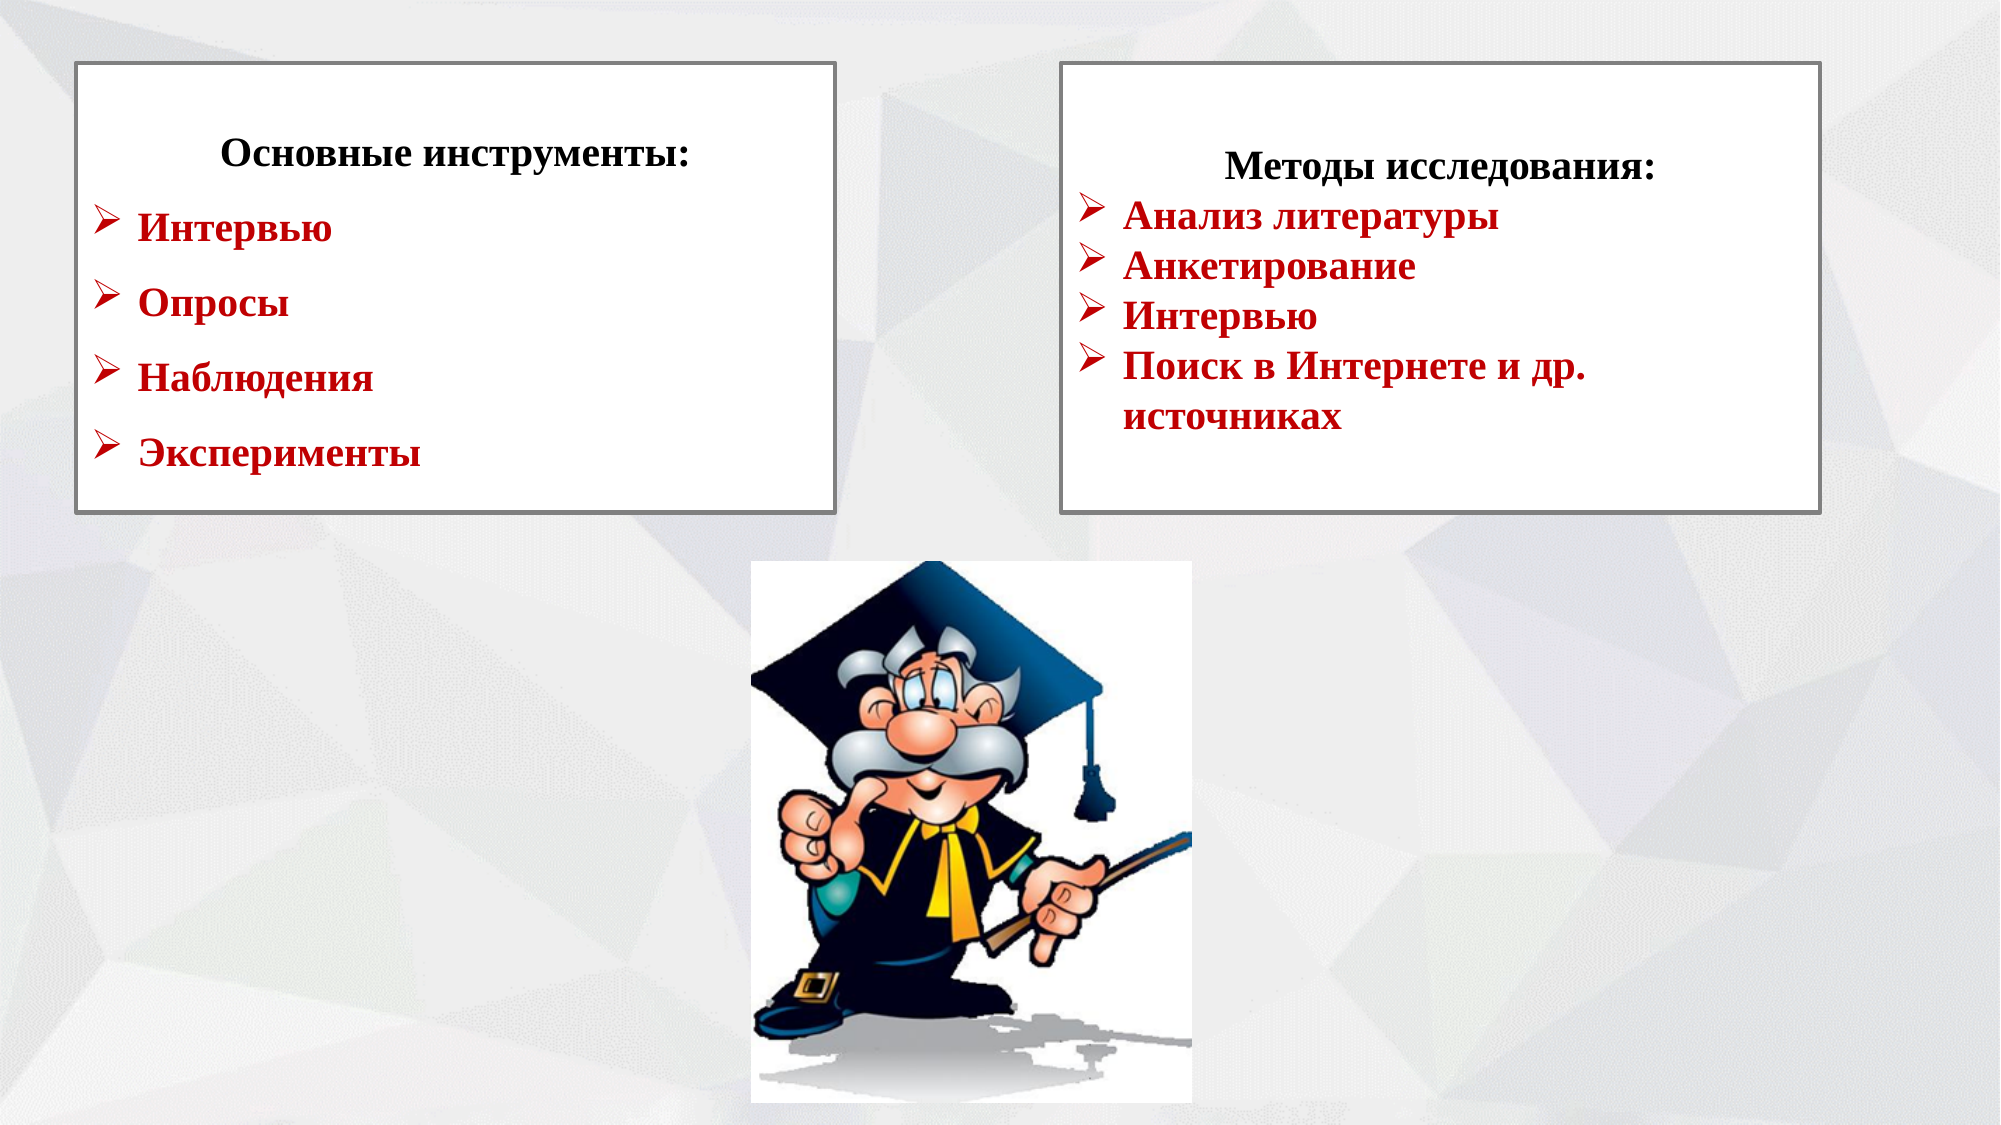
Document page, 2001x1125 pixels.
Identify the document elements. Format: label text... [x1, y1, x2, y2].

text_box Основные инструменты: Интервью Опросы Наблюдения Эксперименты [74, 61, 837, 515]
text_box Методы исследования: Анализ литературы Анкетирование Интервью Поиск в Интернете и др. источниках [1059, 61, 1822, 515]
picture [0, 0, 2000, 1125]
